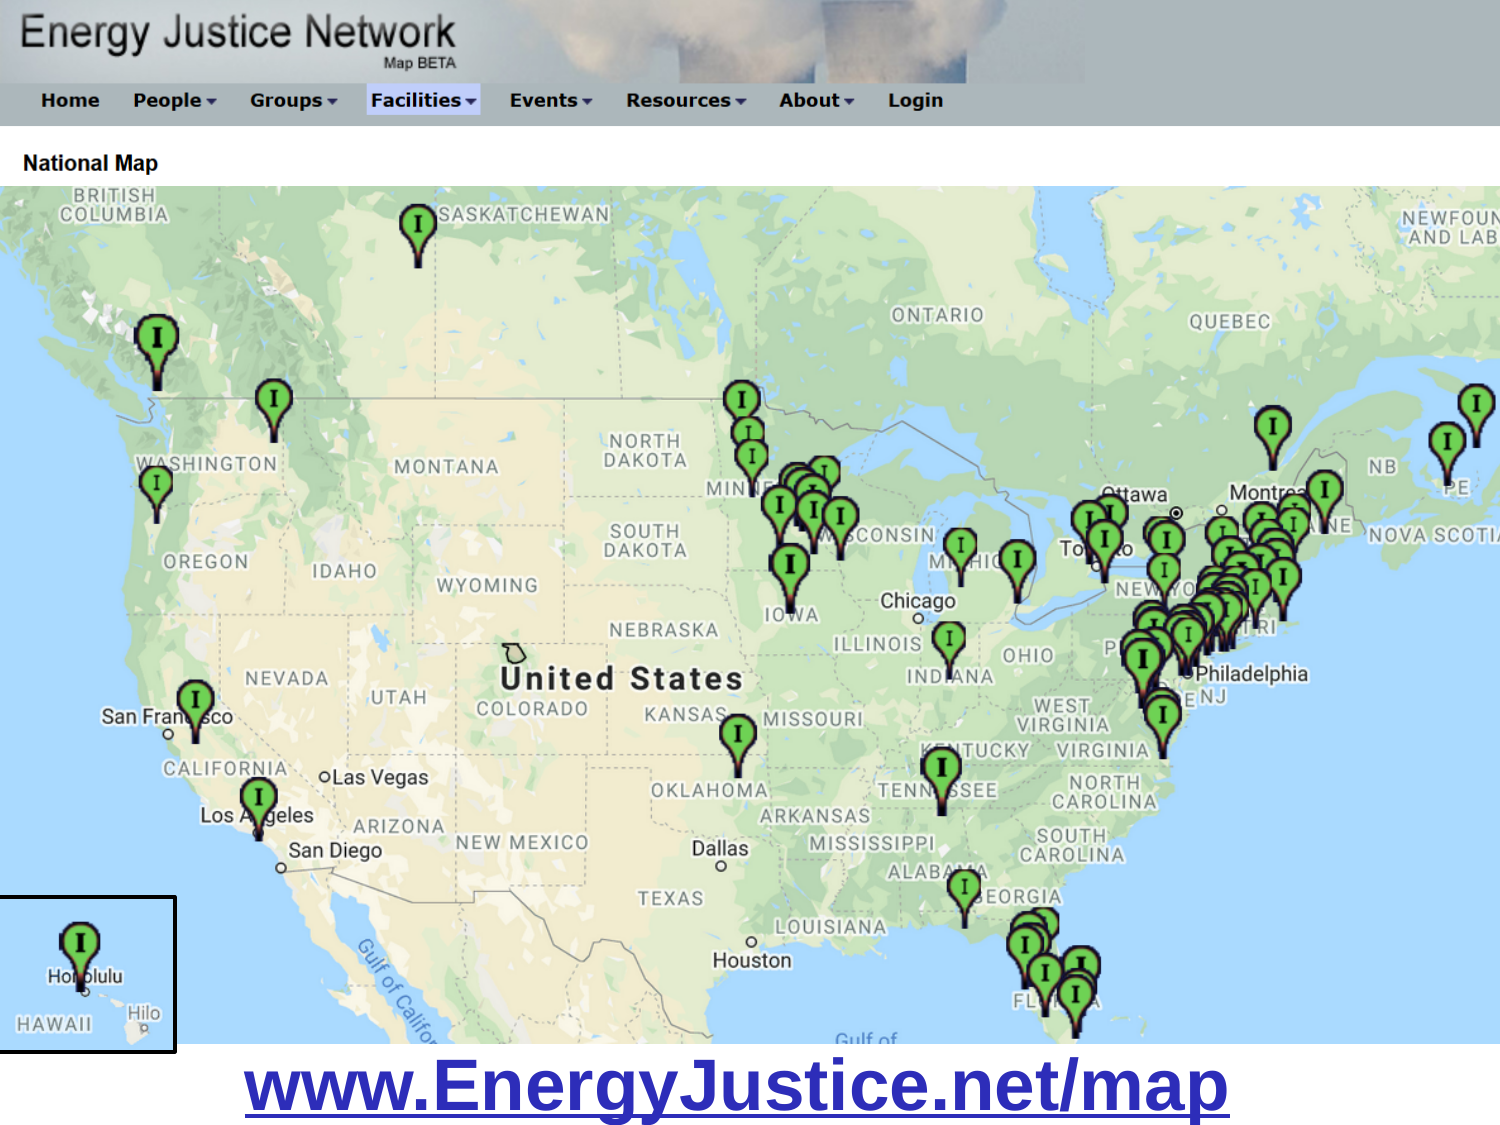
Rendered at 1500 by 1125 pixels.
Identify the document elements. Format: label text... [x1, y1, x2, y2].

picture [0, 0, 1500, 1051]
text_box www.EnergyJustice.net/map [99, 1050, 1375, 1125]
